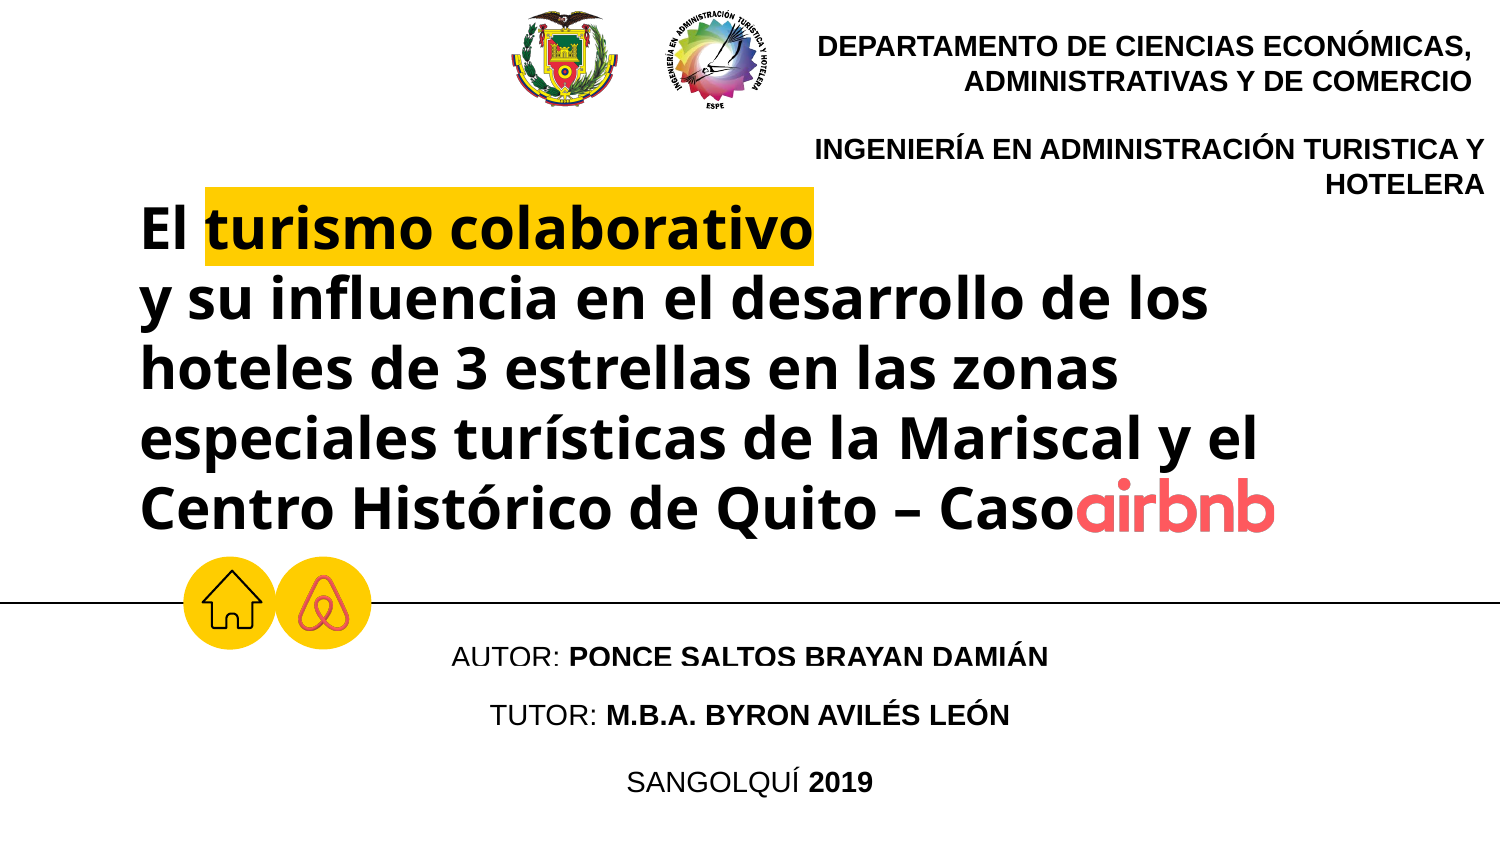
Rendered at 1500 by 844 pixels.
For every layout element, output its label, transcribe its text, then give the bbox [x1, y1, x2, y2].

text_box DEPARTAMENTO DE CIENCIAS ECONÓMICAS, ADMINISTRATIVAS Y DE COMERCIO [781, 13, 1489, 112]
text_box SANGOLQUÍ 2019 [425, 732, 1075, 831]
text_box TUTOR: M.B.A. BYRON AVILÉS LEÓN [425, 664, 1075, 732]
picture [665, 10, 767, 110]
picture [505, 3, 623, 110]
picture [295, 575, 351, 631]
text_box AUTOR: PONCE SALTOS BRAYAN DAMIÁN [425, 606, 1075, 664]
text_box [274, 556, 372, 650]
title El turismo colaborativo y su influencia en el desarrollo de los hoteles de 3 estrellas en las zonas especiales turísticas de la Mariscal y el Centro Histórico de Quito – Caso [124, 259, 1309, 556]
picture [1067, 460, 1275, 556]
text_box INGENIERÍA EN ADMINISTRACIÓN TURISTICA Y HOTELERA [794, 116, 1500, 215]
